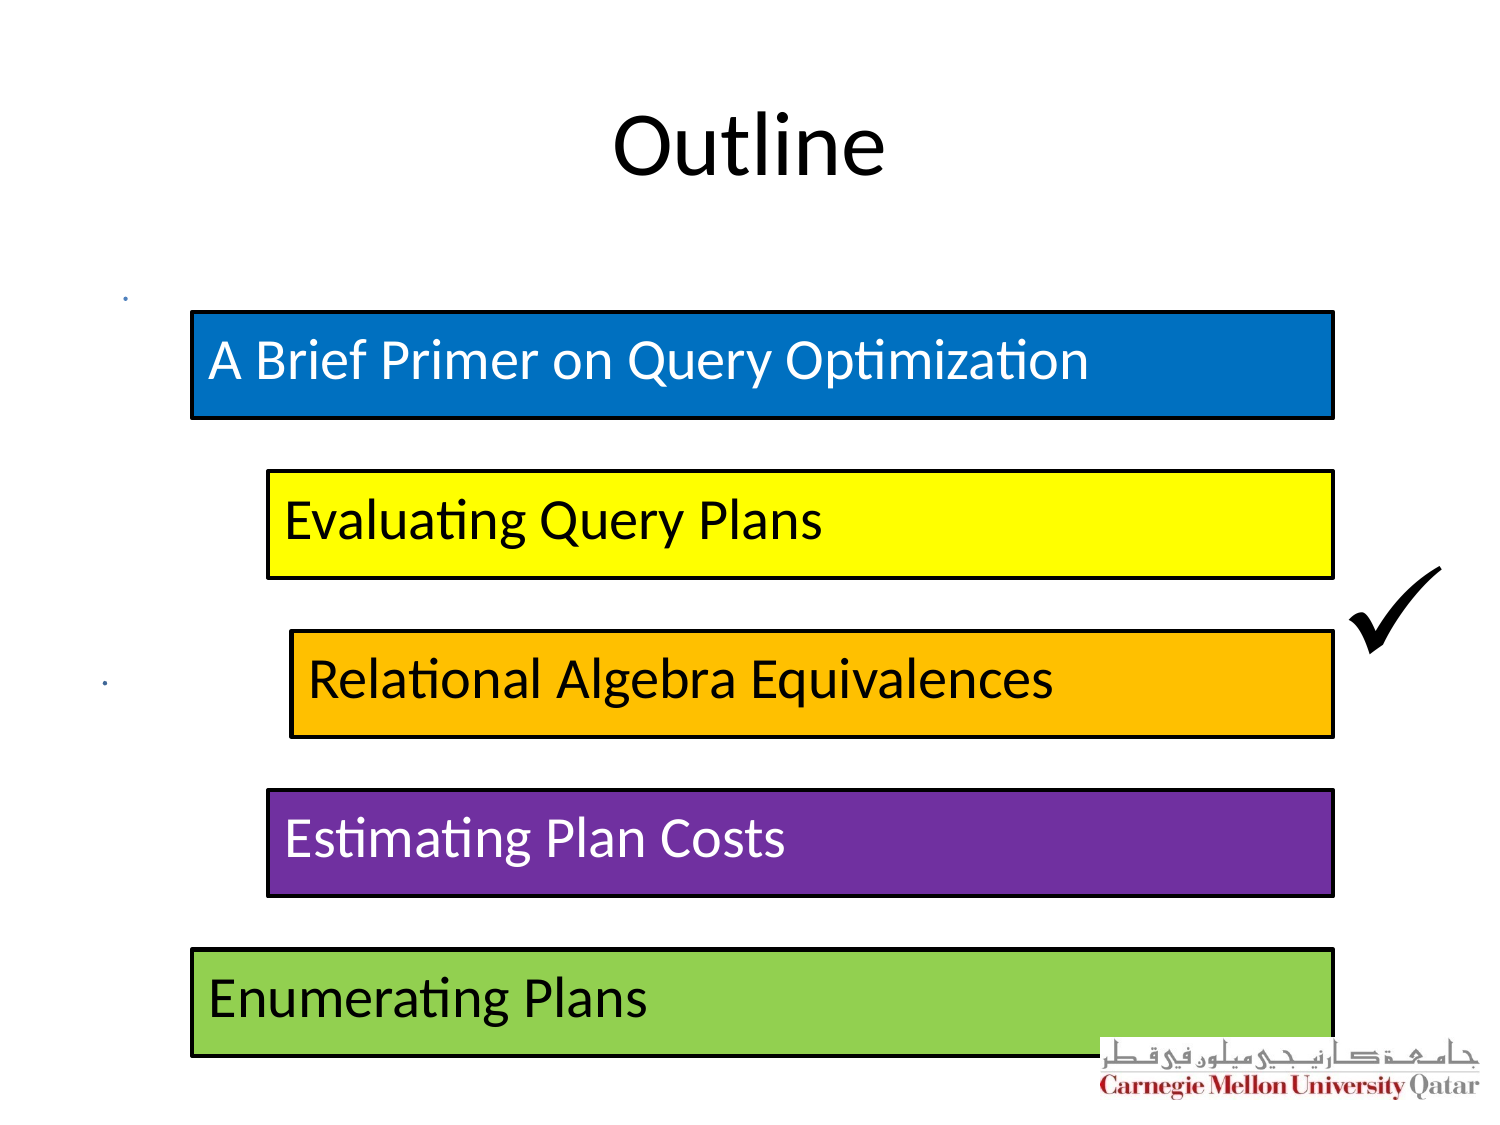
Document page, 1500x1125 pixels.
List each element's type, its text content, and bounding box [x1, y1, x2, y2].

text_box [99, 212, 1334, 1063]
picture [1099, 1037, 1480, 1101]
text_box [1338, 549, 1499, 730]
title Outline [75, 45, 1425, 233]
